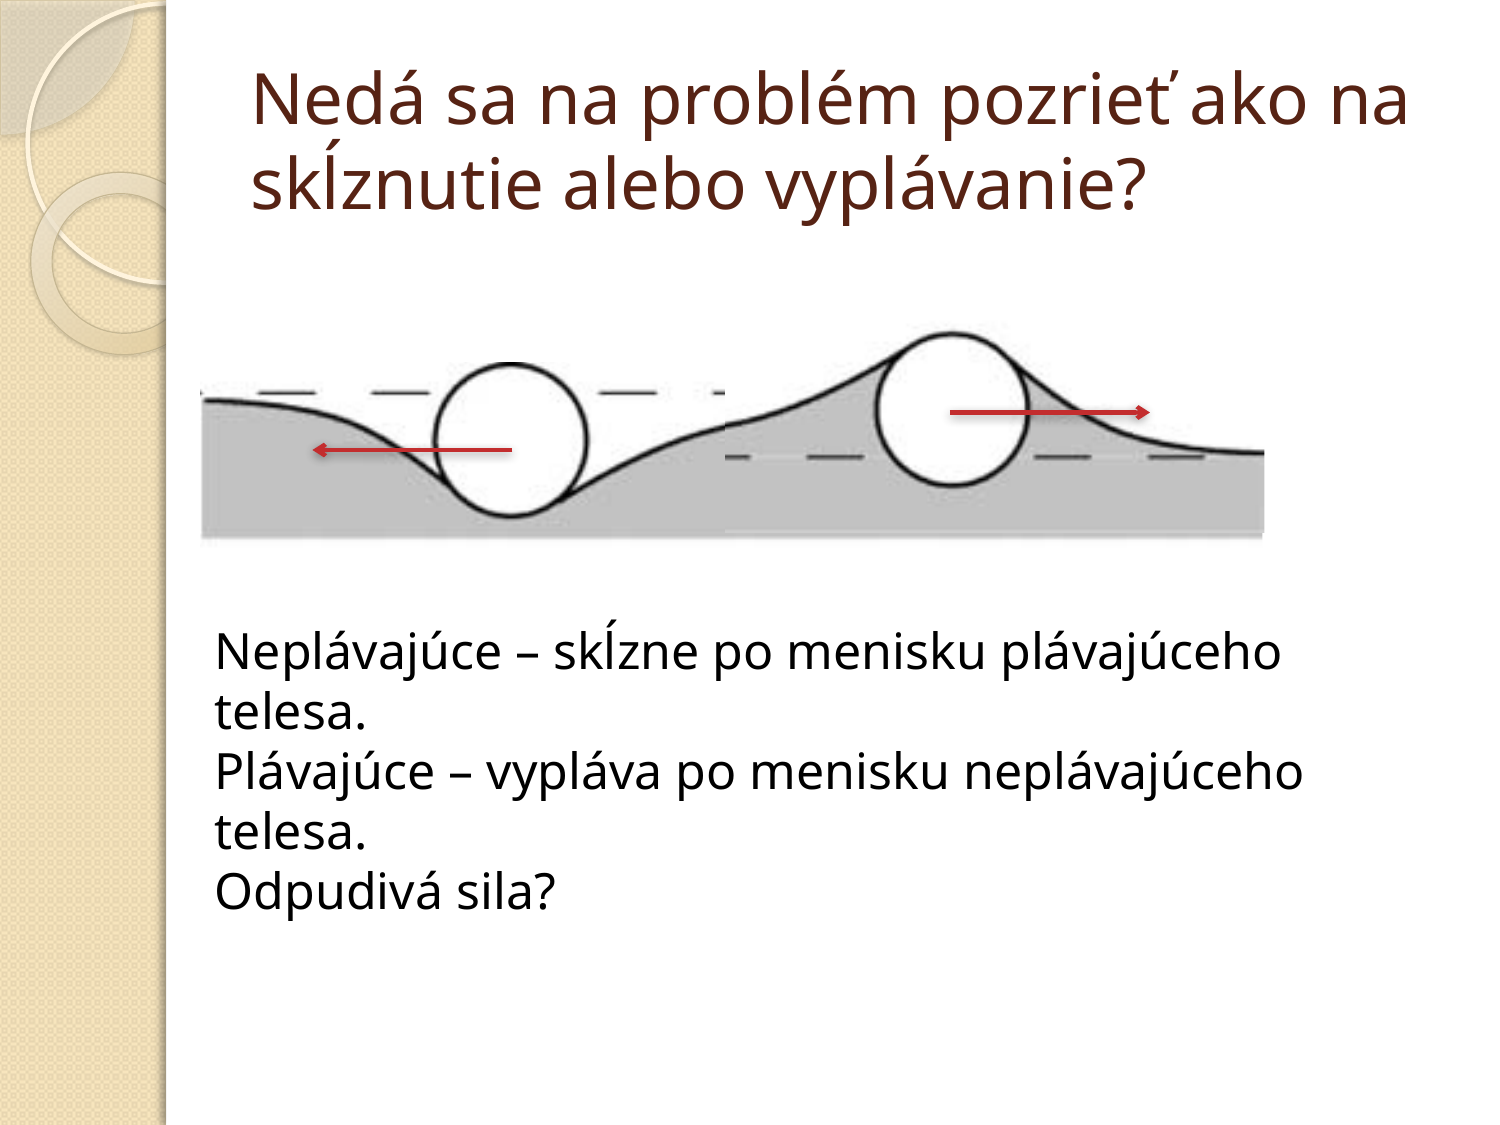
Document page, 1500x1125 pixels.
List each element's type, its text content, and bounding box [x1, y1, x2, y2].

picture [724, 312, 1265, 534]
title Nedá sa na problém pozrieť ako na skĺznutie alebo vyplávanie? [235, 45, 1466, 233]
text_box Neplávajúce – skĺzne po menisku plávajúceho telesa. Plávajúce – vypláva po menisku neplávajúceho telesa. Odpudivá sila? [200, 612, 1425, 928]
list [199, 362, 1263, 563]
